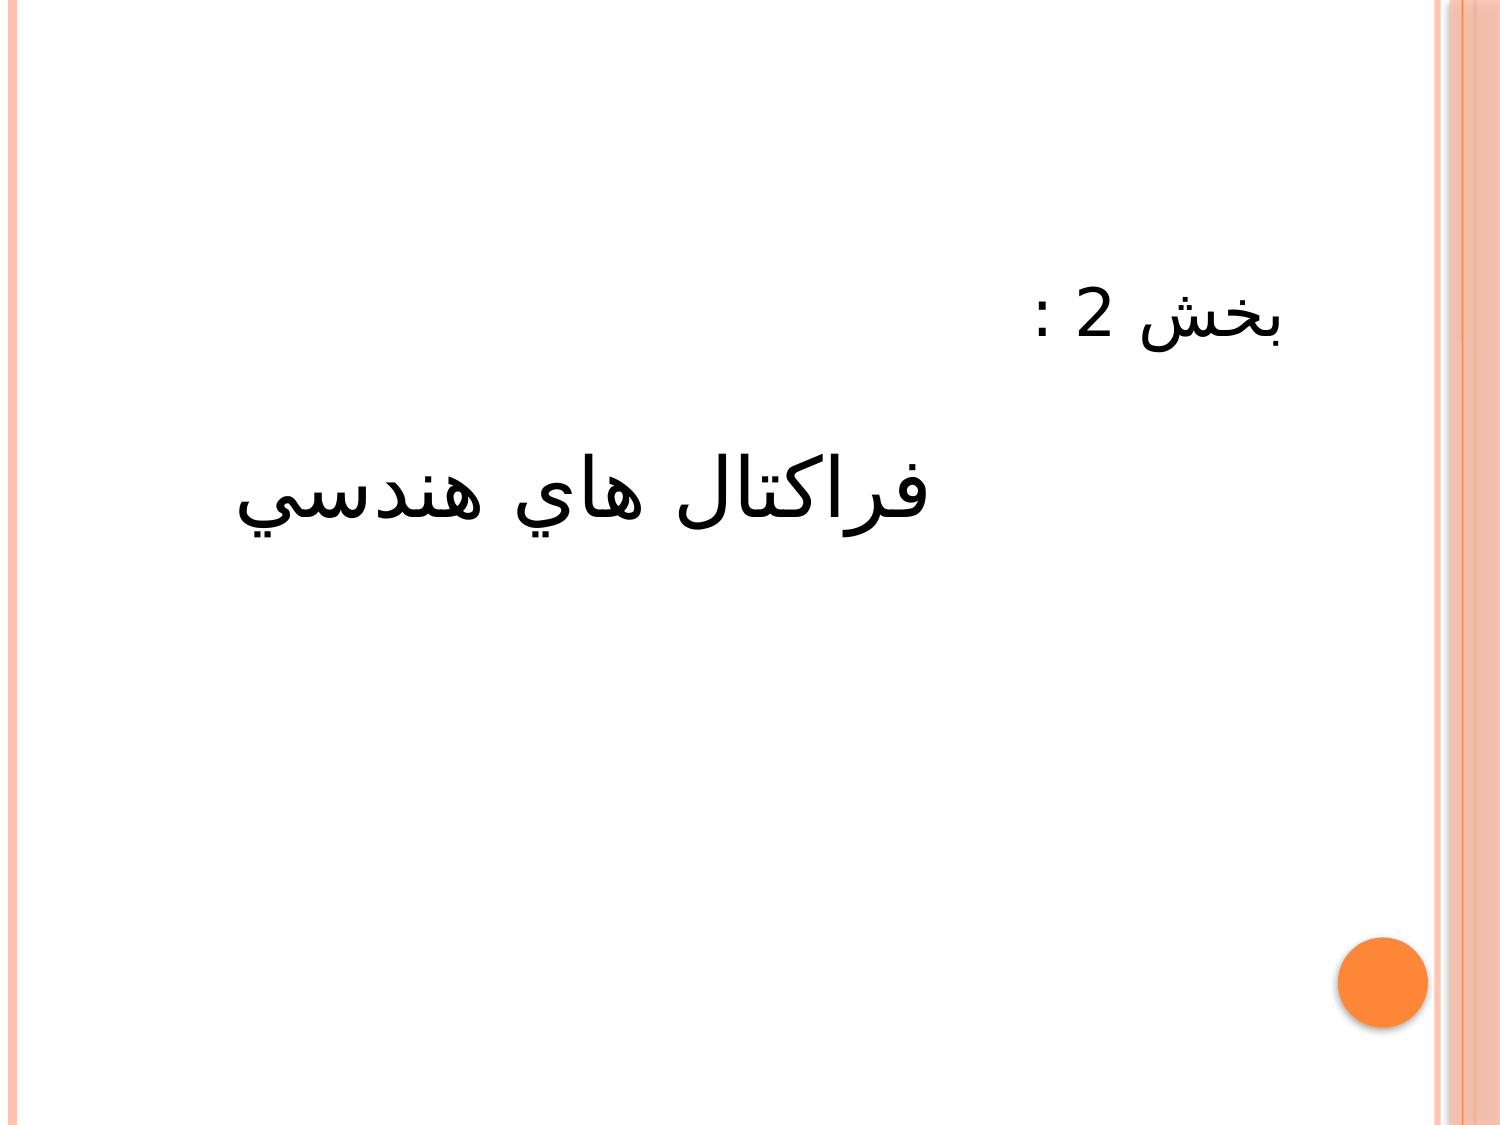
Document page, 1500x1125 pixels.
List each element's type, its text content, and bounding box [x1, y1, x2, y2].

list بخش 2 : فراکتال هاي هندسي [75, 117, 1300, 1062]
